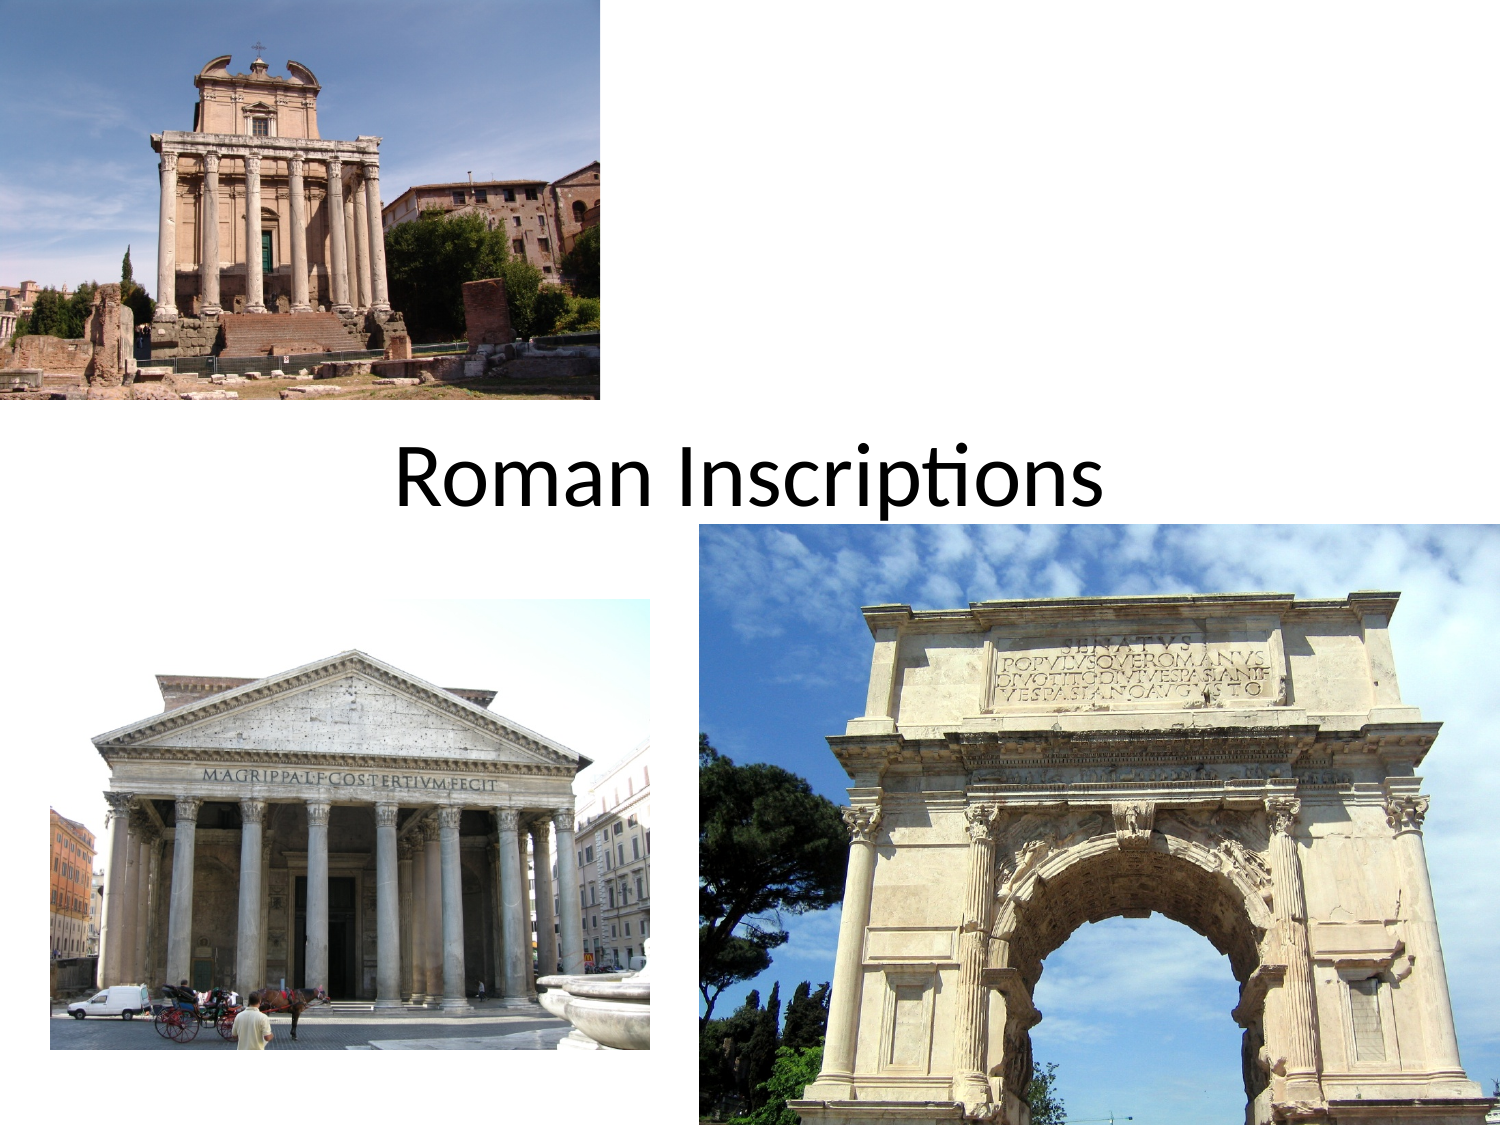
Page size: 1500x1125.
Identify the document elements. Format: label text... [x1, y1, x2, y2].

title Roman Inscriptions [112, 349, 1388, 591]
picture [49, 599, 651, 1051]
picture [699, 524, 1500, 1125]
picture [0, 0, 601, 401]
